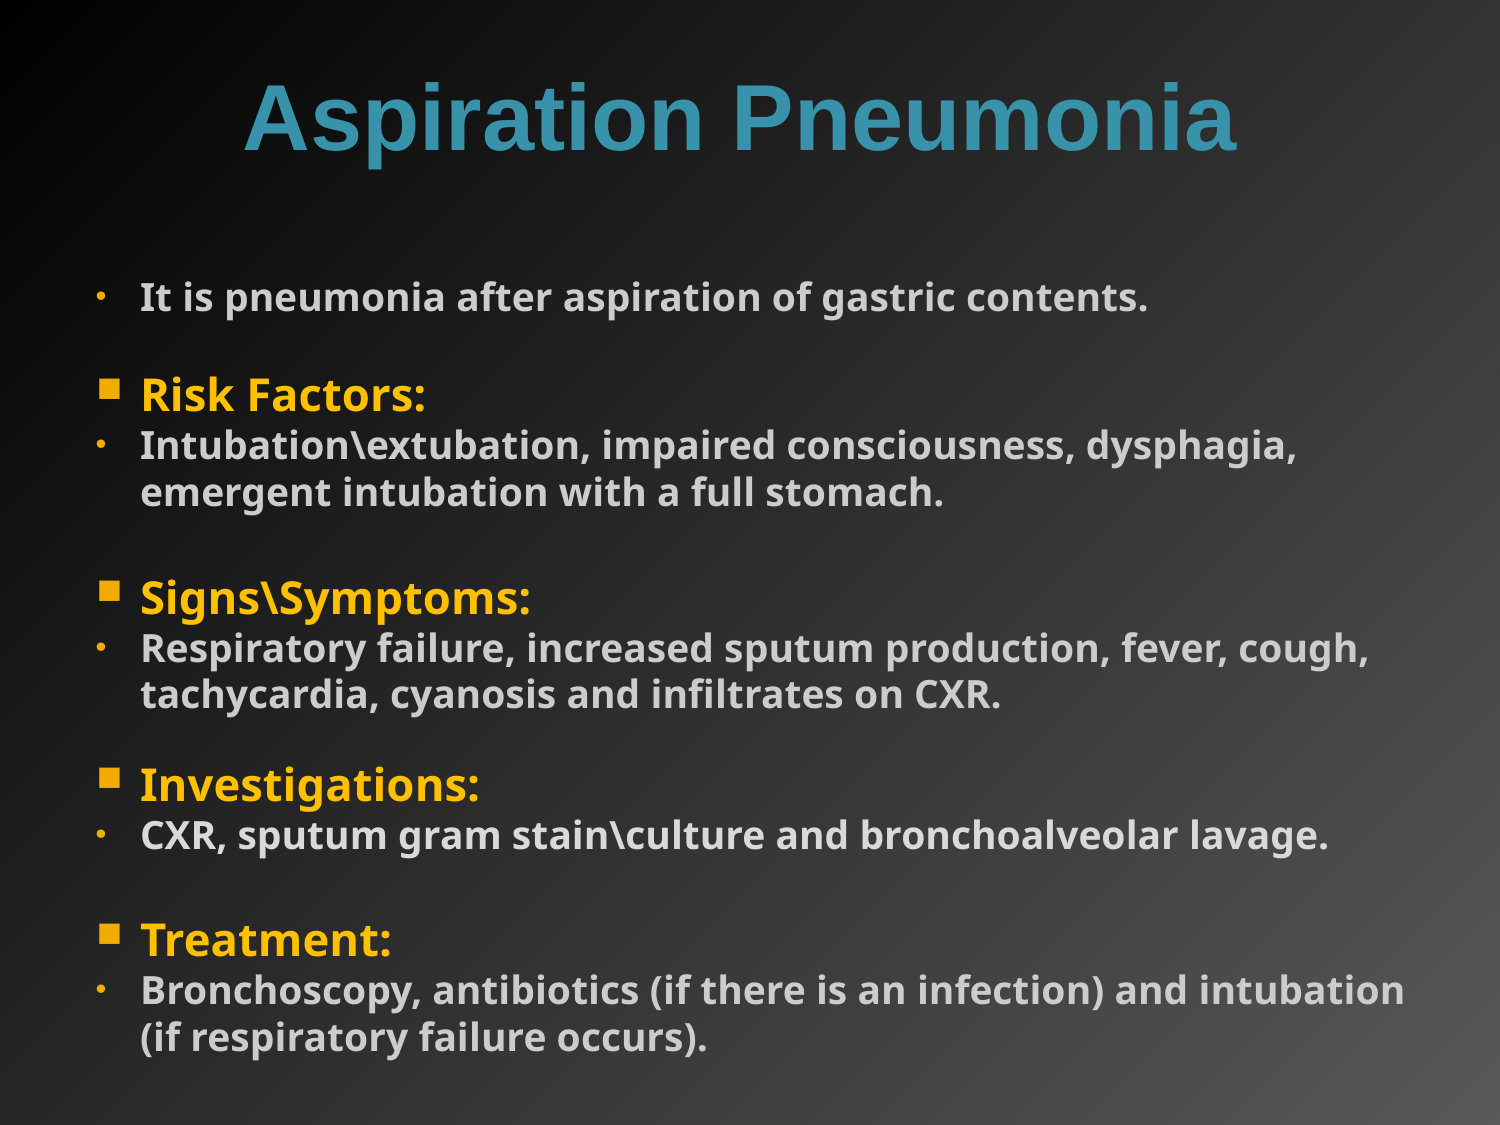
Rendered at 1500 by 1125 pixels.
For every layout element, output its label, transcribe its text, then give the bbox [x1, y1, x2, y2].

list It is pneumonia after aspiration of gastric contents. Risk Factors: Intubation\extubation, impaired consciousness, dysphagia, emergent intubation with a full stomach. Signs\Symptoms: Respiratory failure, increased sputum production, fever, cough, tachycardia, cyanosis and infiltrates on CXR. Investigations: CXR, sputum gram stain\culture and bronchoalveolar lavage. Treatment: Bronchoscopy, antibiotics (if there is an infection) and intubation (if respiratory failure occurs). [70, 210, 1454, 1076]
title Aspiration Pneumonia [61, 19, 1412, 207]
